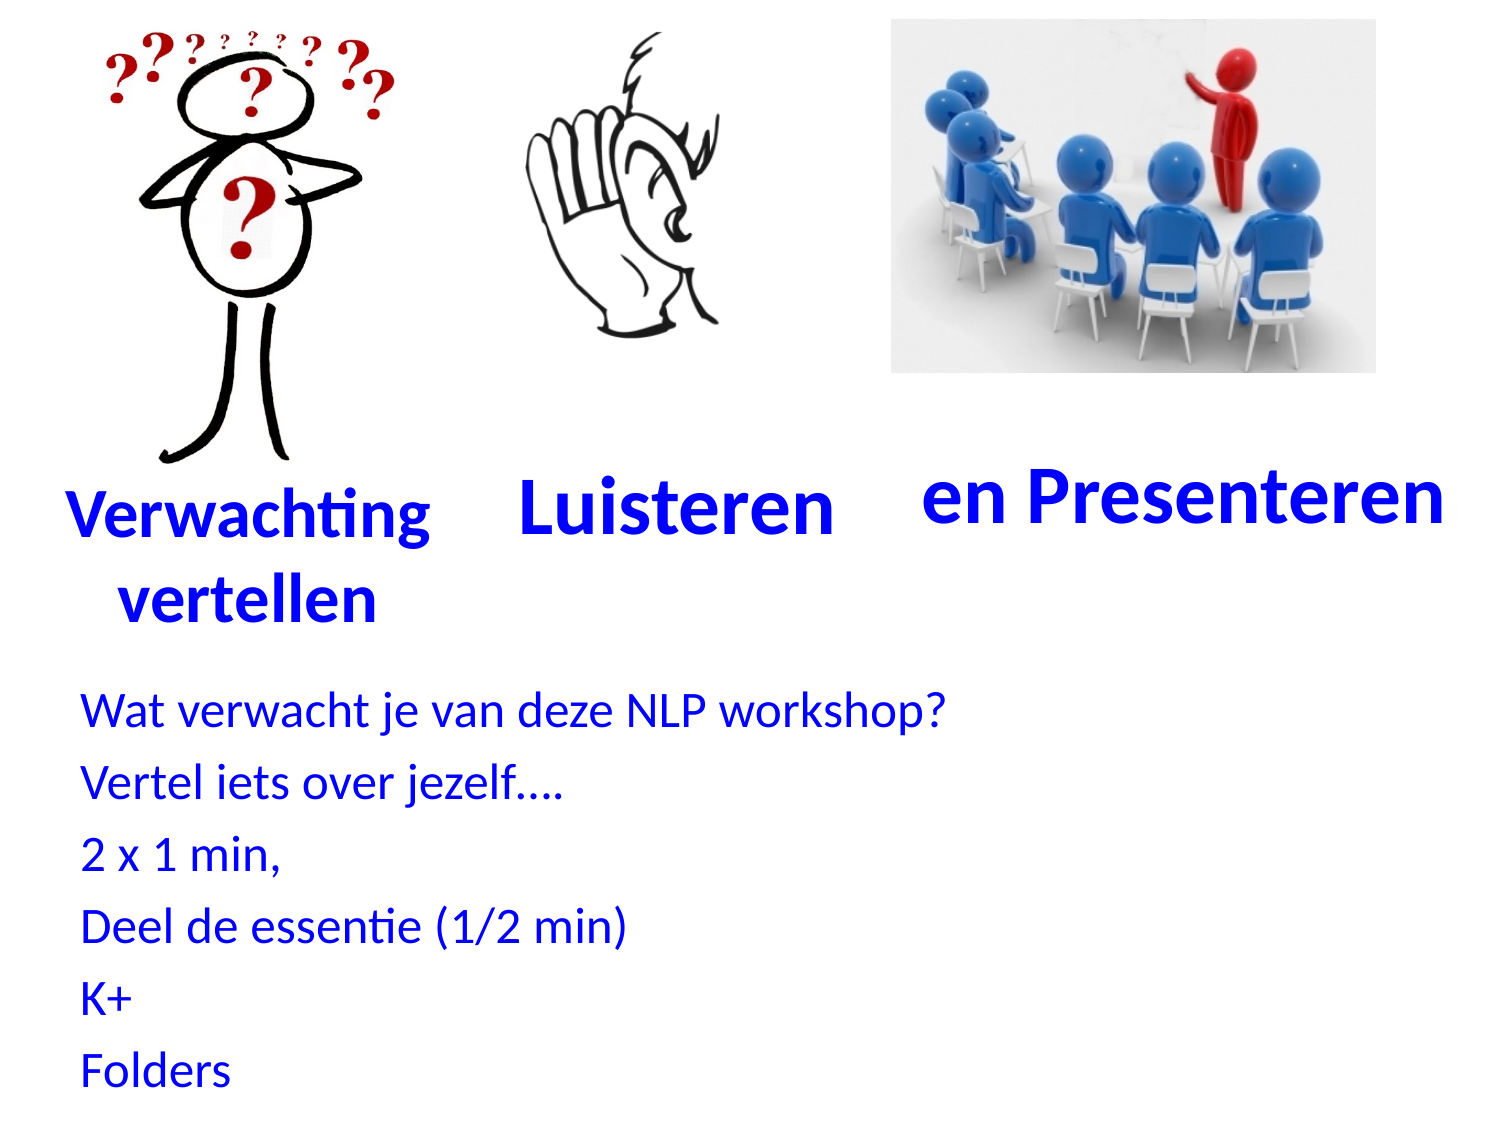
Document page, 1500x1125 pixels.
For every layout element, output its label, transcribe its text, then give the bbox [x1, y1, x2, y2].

list Wat verwacht je van deze NLP workshop? Vertel iets over jezelf…. 2 x 1 min, Deel de essentie (1/2 min) K+ Folders [64, 668, 1500, 1106]
title Verwachting vertellen [0, 457, 497, 646]
text_box Luisteren [503, 444, 852, 560]
picture [891, 18, 1377, 374]
picture [525, 30, 721, 340]
text_box en Presenteren [906, 432, 1462, 548]
picture [100, 30, 399, 473]
